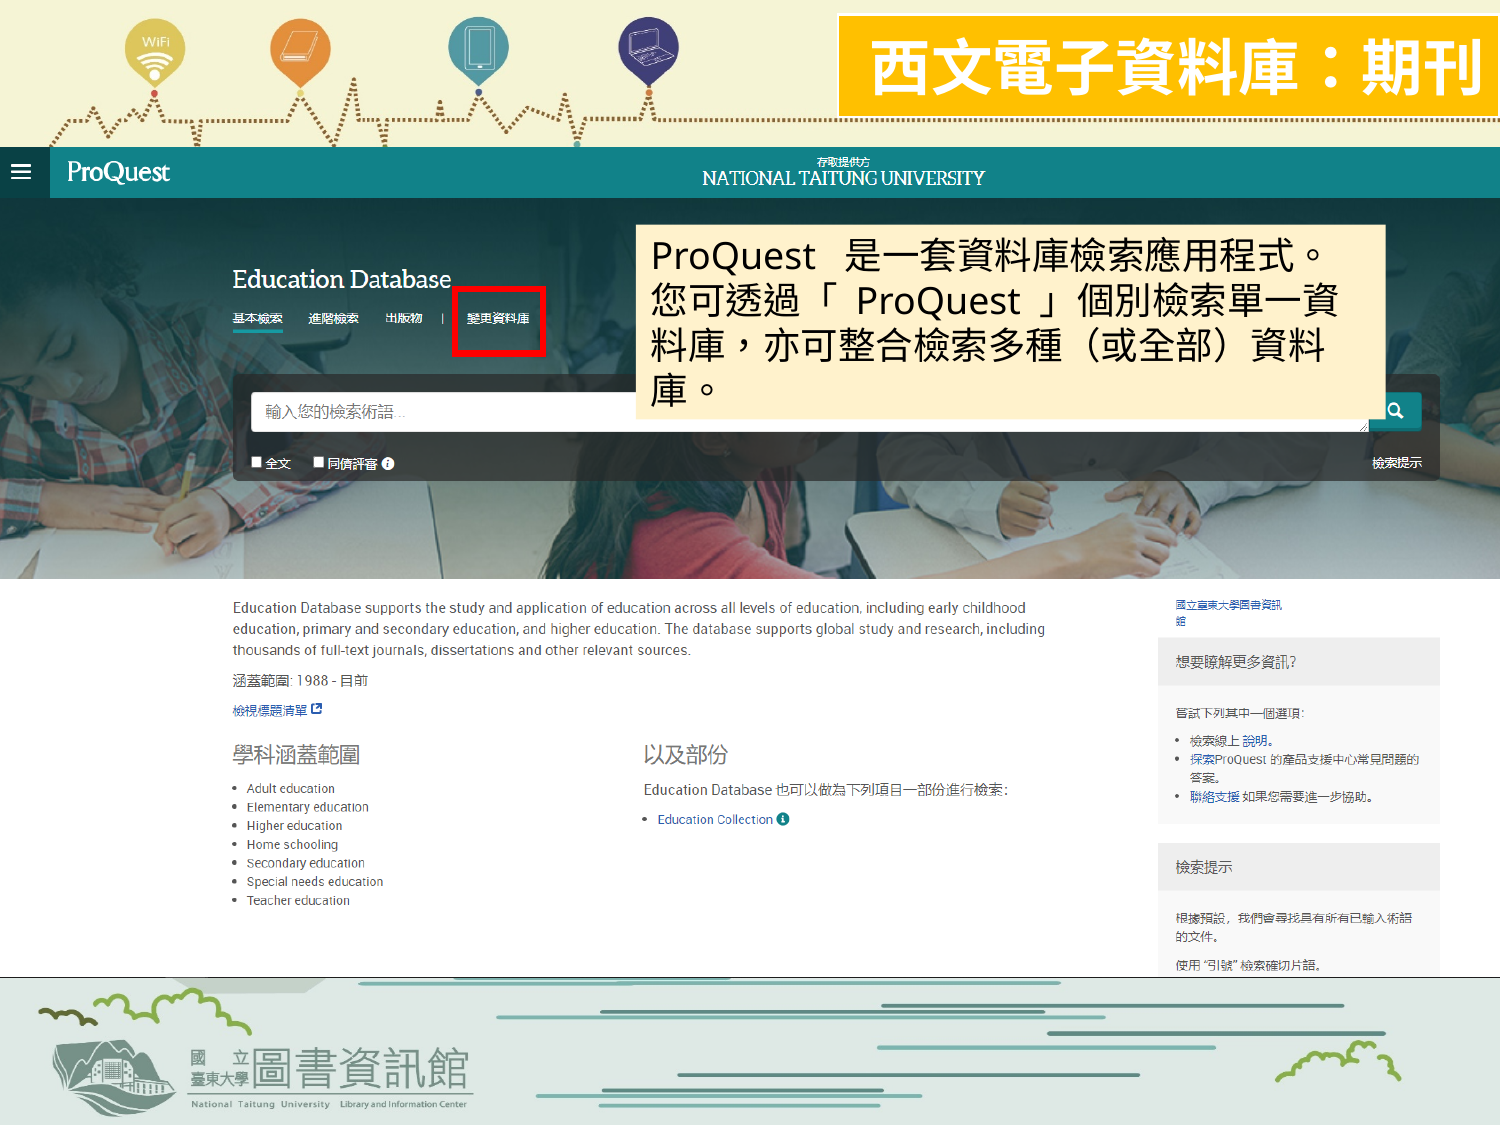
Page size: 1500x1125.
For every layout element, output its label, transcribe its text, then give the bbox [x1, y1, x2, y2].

picture [0, 0, 1500, 1125]
text_box 西文電子資料庫：期刊 [837, 13, 1500, 118]
